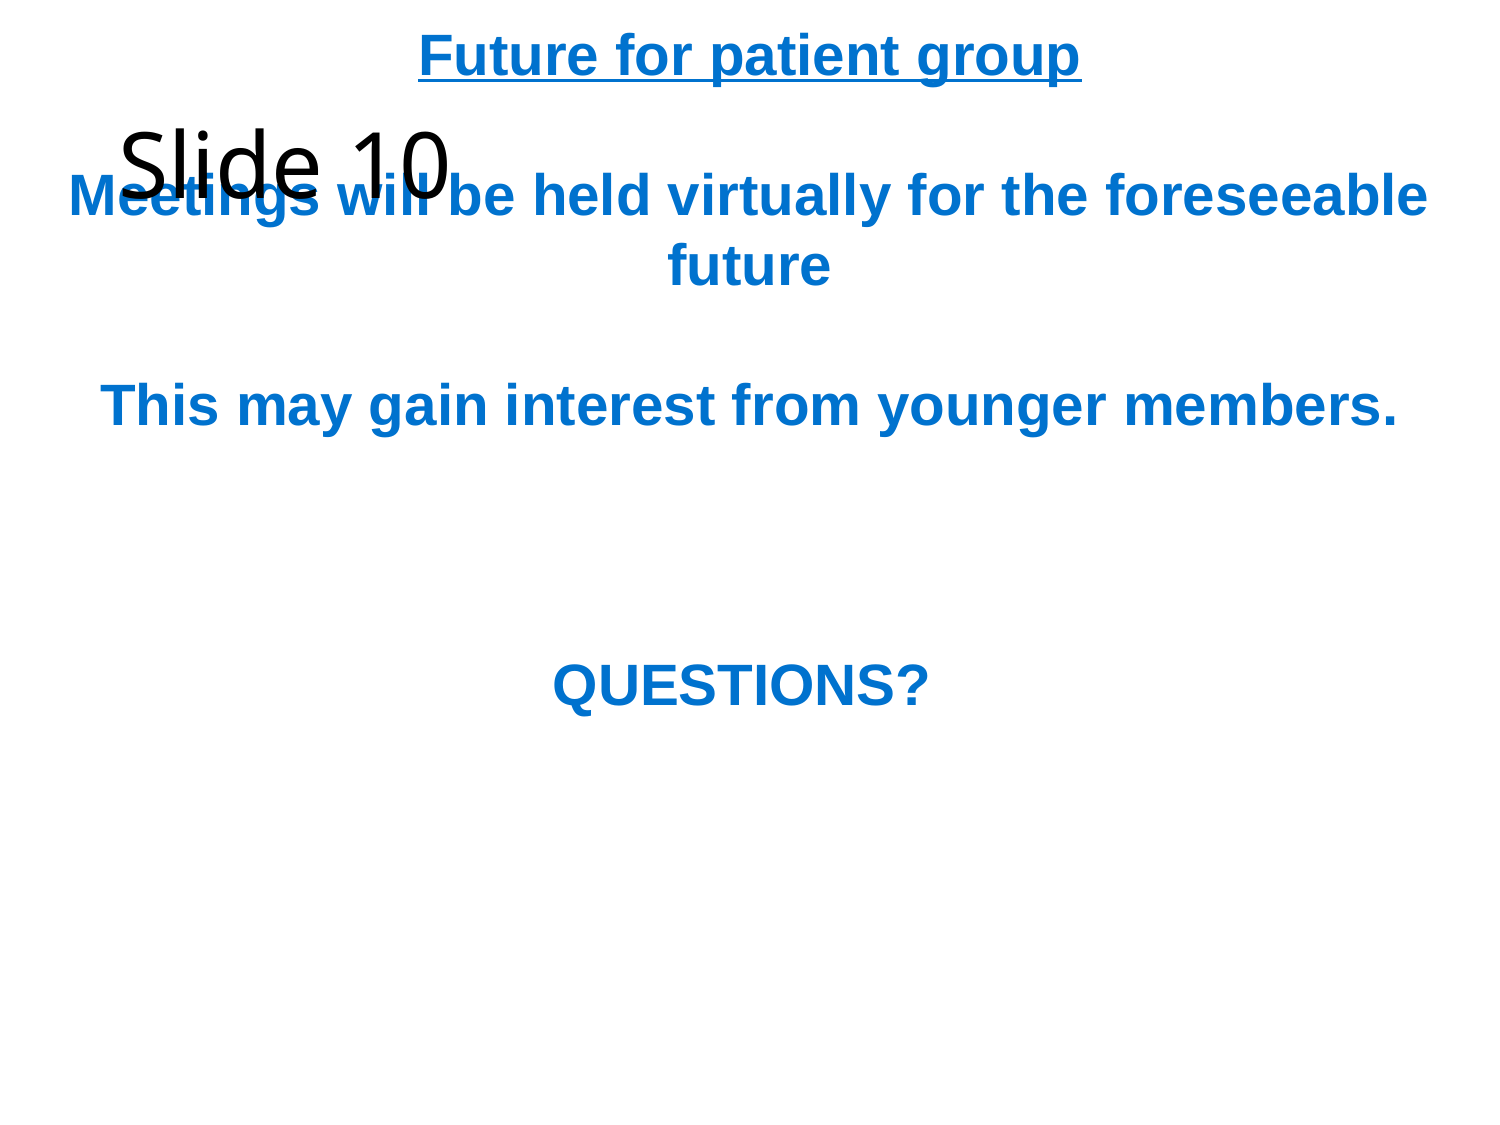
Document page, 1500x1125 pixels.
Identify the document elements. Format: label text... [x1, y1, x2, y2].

text_box Future for patient group Meetings will be held virtually for the foreseeable future This may gain interest from younger members. QUESTIONS? [0, 9, 1500, 795]
title Slide 10 [103, 59, 1397, 278]
